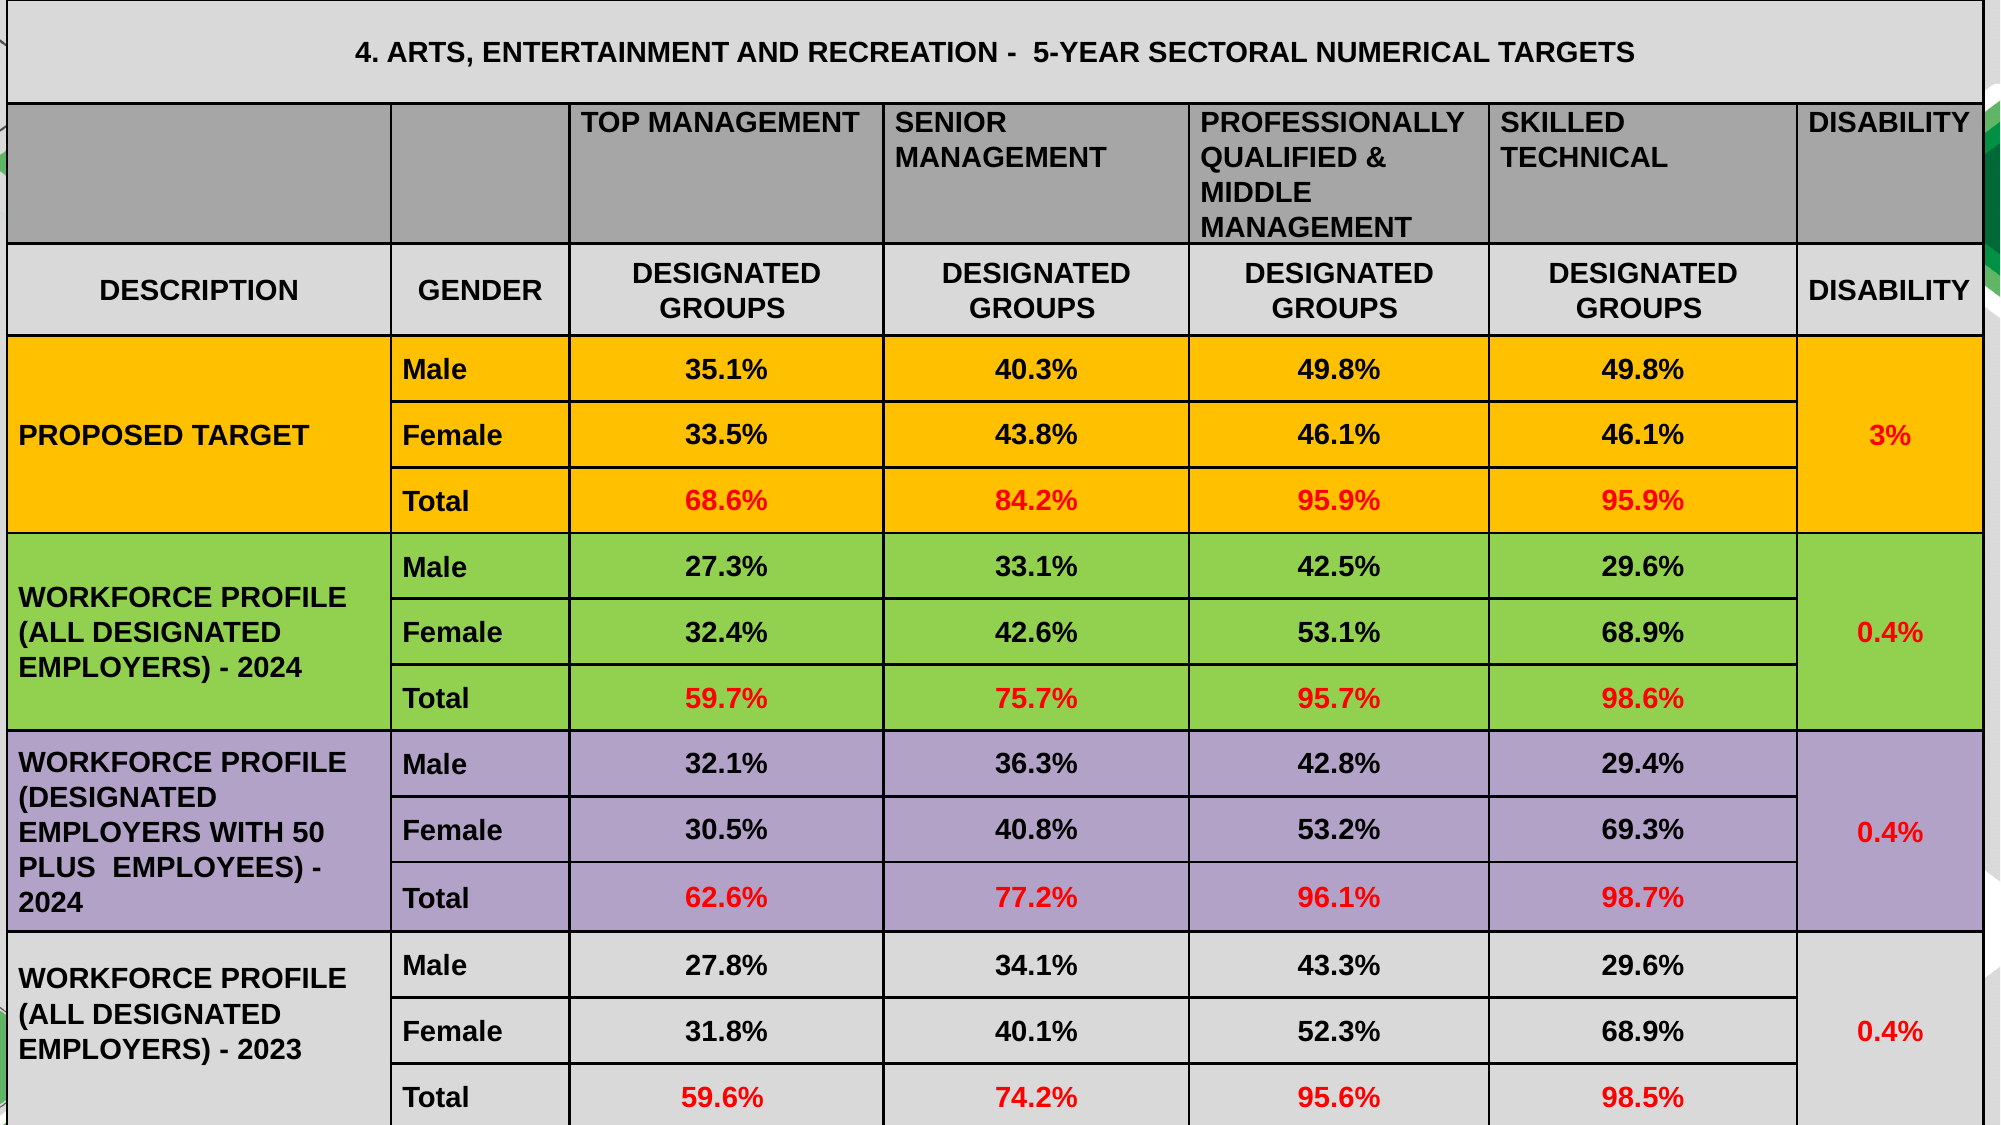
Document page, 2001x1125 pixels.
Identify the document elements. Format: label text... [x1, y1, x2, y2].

table_cell 42.5% [1190, 534, 1488, 597]
table_cell 59.6% [571, 1065, 882, 1125]
table_cell 3% [1798, 337, 1982, 532]
table_cell 27.8% [571, 933, 882, 996]
table_cell 59.7% [571, 666, 882, 729]
table_cell DISABILITY [1798, 105, 1982, 242]
table_cell PROFESSIONALLY QUALIFIED & MIDDLE MANAGEMENT [1190, 105, 1488, 242]
table_cell 31.8% [571, 999, 882, 1062]
table_cell WORKFORCE PROFILE (ALL DESIGNATED EMPLOYERS) - 2024 [8, 534, 390, 729]
table_cell 96.1% [1190, 863, 1488, 930]
text_box [0, 317, 6, 1125]
table_cell 98.5% [1490, 1065, 1796, 1125]
table_cell 95.9% [1190, 469, 1488, 532]
table_cell Male [392, 933, 568, 996]
table_cell 32.4% [571, 600, 882, 663]
table_cell 32.1% [571, 732, 882, 795]
table_cell 74.2% [885, 1065, 1188, 1125]
table_cell 49.8% [1190, 337, 1488, 400]
table_cell DESCRIPTION [8, 245, 390, 334]
table_cell 68.6% [571, 469, 882, 532]
table_cell 33.1% [885, 534, 1188, 597]
table_cell 40.1% [885, 999, 1188, 1062]
table_cell DESIGNATED GROUPS [885, 245, 1188, 334]
table_cell 53.1% [1190, 600, 1488, 663]
table_cell 98.6% [1490, 666, 1796, 729]
table_cell Female [392, 403, 568, 466]
table_cell 29.6% [1490, 933, 1796, 996]
table_cell 0.4% [1798, 933, 1982, 1125]
table_cell 40.8% [885, 798, 1188, 861]
table_cell 34.1% [885, 933, 1188, 996]
table_cell 43.8% [885, 403, 1188, 466]
table_cell 36.3% [885, 732, 1188, 795]
table_cell DESIGNATED GROUPS [571, 245, 882, 334]
table_cell 68.9% [1490, 600, 1796, 663]
table_cell 35.1% [571, 337, 882, 400]
table_cell Female [392, 999, 568, 1062]
table_cell 42.8% [1190, 732, 1488, 795]
table_cell [392, 105, 568, 242]
picture [1985, 0, 2001, 1125]
table_cell DESIGNATED GROUPS [1190, 245, 1488, 334]
text_box [1985, 317, 2000, 1125]
table_cell Male [392, 732, 568, 795]
table_cell 77.2% [885, 863, 1188, 930]
table_cell 0.4% [1798, 534, 1982, 729]
table_cell 53.2% [1190, 798, 1488, 861]
table_cell TOP MANAGEMENT [571, 105, 882, 242]
table_cell Total [392, 469, 568, 532]
table_cell Male [392, 337, 568, 400]
table_cell 30.5% [571, 798, 882, 861]
table_cell Total [392, 666, 568, 729]
table_cell 27.3% [571, 534, 882, 597]
table_cell DISABILITY [1798, 245, 1982, 334]
table_cell SKILLED TECHNICAL [1490, 105, 1796, 242]
table_cell 0.4% [1798, 732, 1982, 930]
table_cell 98.7% [1490, 863, 1796, 930]
table_cell 43.3% [1190, 933, 1488, 996]
table_cell 69.3% [1490, 798, 1796, 861]
table_cell 42.6% [885, 600, 1188, 663]
table_cell WORKFORCE PROFILE (ALL DESIGNATED EMPLOYERS) - 2023 [8, 933, 390, 1125]
picture [0, 0, 6, 317]
table_cell 68.9% [1490, 999, 1796, 1062]
table_cell Total [392, 863, 568, 930]
table_cell 95.9% [1490, 469, 1796, 532]
table_cell Male [392, 534, 568, 597]
table_cell 49.8% [1490, 337, 1796, 400]
table_cell DESIGNATED GROUPS [1490, 245, 1796, 334]
table_cell WORKFORCE PROFILE (DESIGNATED EMPLOYERS WITH 50 PLUS EMPLOYEES) - 2024 [8, 732, 390, 930]
table_cell PROPOSED TARGET [8, 337, 390, 532]
table_cell 40.3% [885, 337, 1188, 400]
table_cell [8, 105, 390, 242]
table_cell 29.4% [1490, 732, 1796, 795]
table_cell 75.7% [885, 666, 1188, 729]
table_cell 62.6% [571, 863, 882, 930]
table_cell GENDER [392, 245, 568, 334]
table_header 4. ARTS, ENTERTAINMENT AND RECREATION - 5-YEAR SECTORAL NUMERICAL TARGETS [8, 1, 1982, 102]
table_cell 46.1% [1190, 403, 1488, 466]
table_cell Female [392, 600, 568, 663]
table_cell 84.2% [885, 469, 1188, 532]
table_cell 52.3% [1190, 999, 1488, 1062]
table_cell Female [392, 798, 568, 861]
table_cell 33.5% [571, 403, 882, 466]
table_cell 46.1% [1490, 403, 1796, 466]
table_cell 95.7% [1190, 666, 1488, 729]
table_cell Total [392, 1065, 568, 1125]
table_cell 29.6% [1490, 534, 1796, 597]
table_cell SENIOR MANAGEMENT [885, 105, 1188, 242]
table_cell 95.6% [1190, 1065, 1488, 1125]
